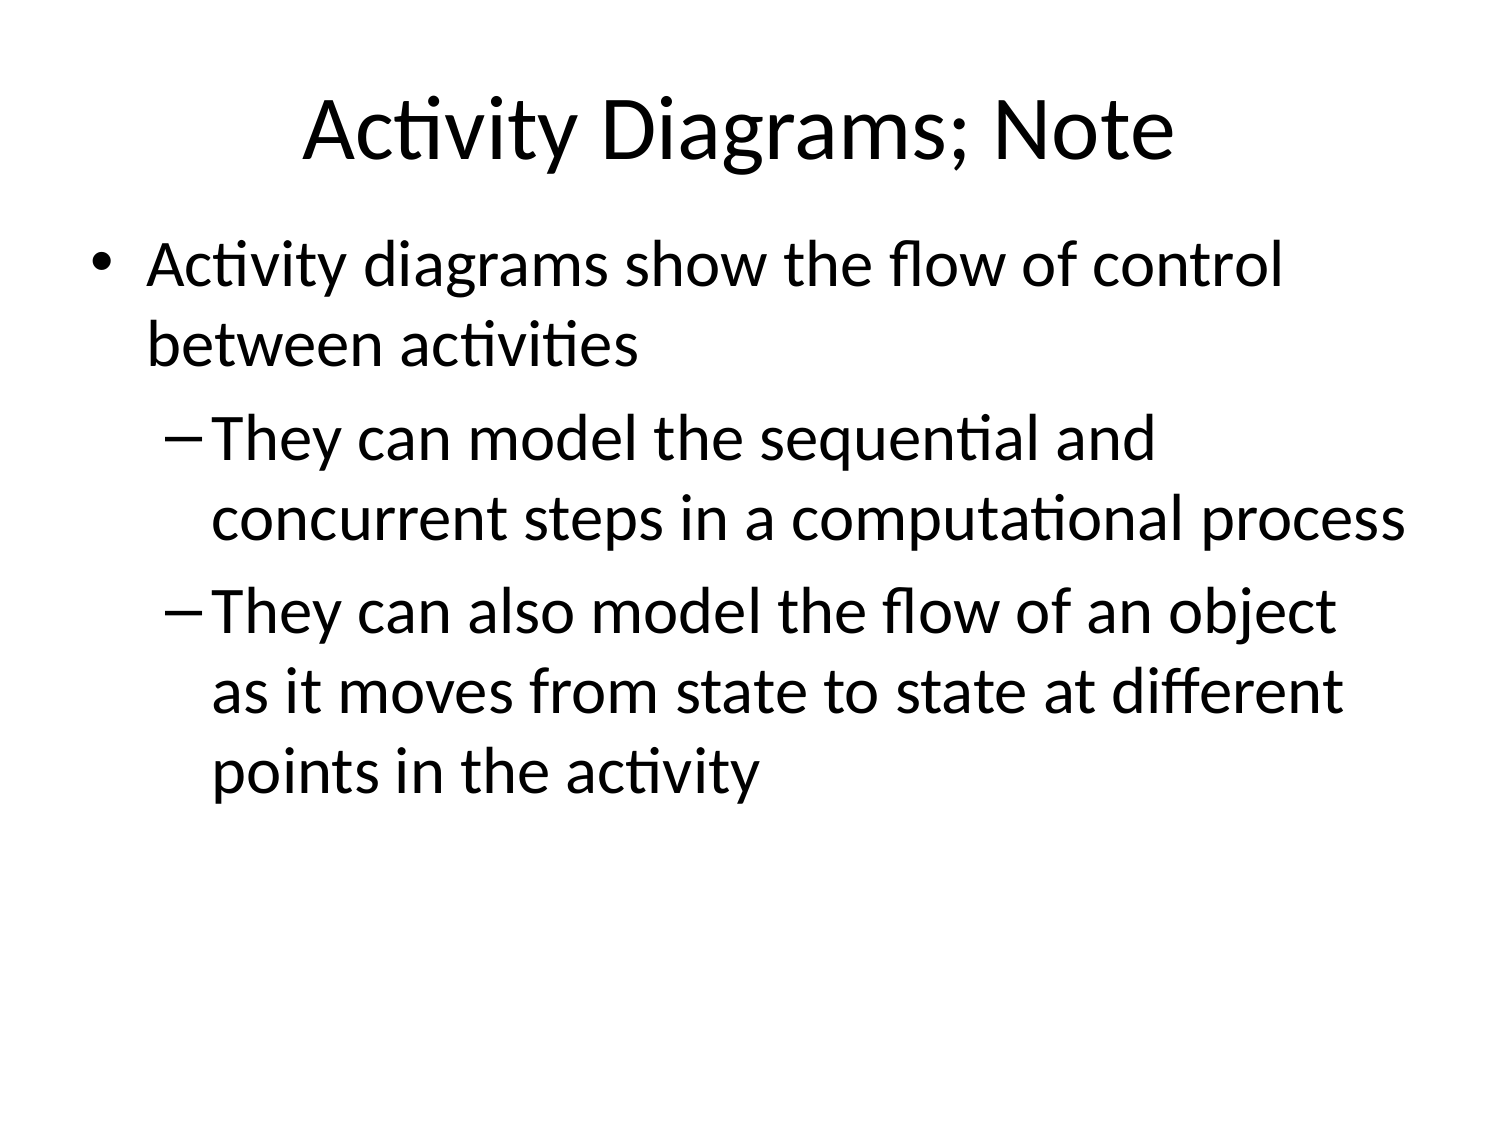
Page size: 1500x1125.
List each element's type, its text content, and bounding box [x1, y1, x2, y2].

list Activity diagrams show the flow of control between activities They can model the sequential and concurrent steps in a computational process They can also model the flow of an object as it moves from state to state at different points in the activity [75, 212, 1425, 1005]
title Activity Diagrams; Note [75, 45, 1425, 200]
